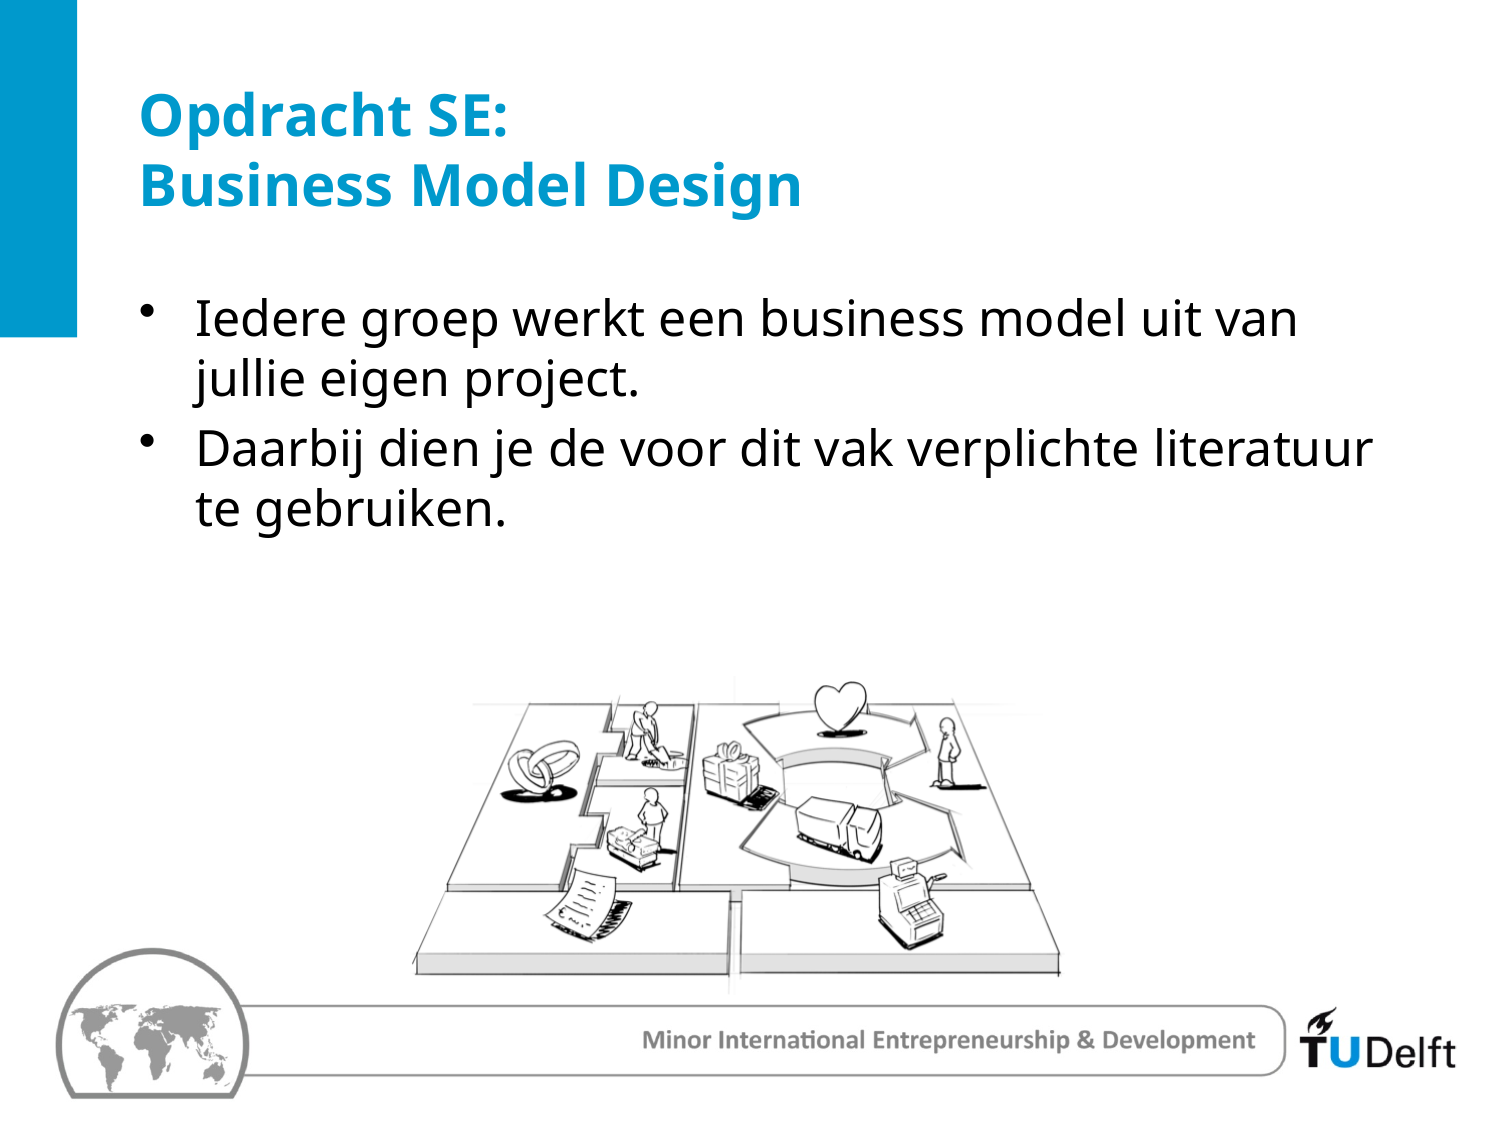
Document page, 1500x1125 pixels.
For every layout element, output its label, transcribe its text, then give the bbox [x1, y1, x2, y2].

title Opdracht SE: Business Model Design [123, 54, 1399, 243]
picture [0, 937, 1500, 1116]
picture [407, 676, 1081, 995]
list Iedere groep werkt een business model uit van jullie eigen project. Daarbij dien je de voor dit vak verplichte literatuur te gebruiken. [123, 278, 1399, 1000]
